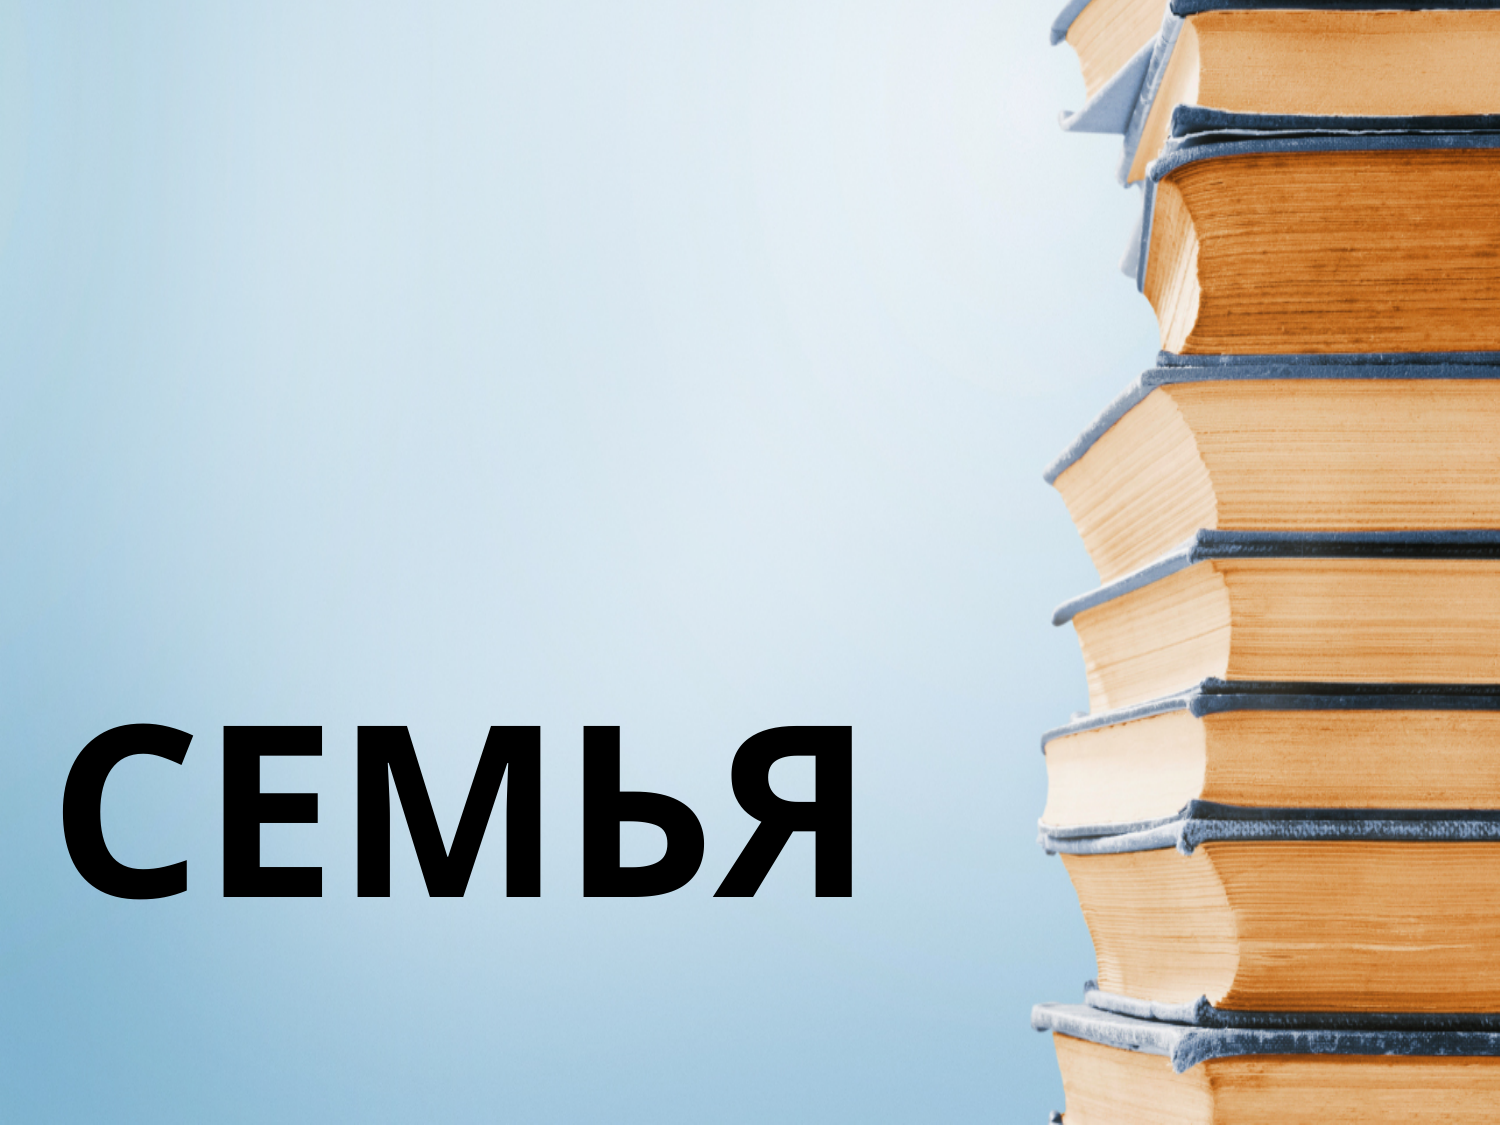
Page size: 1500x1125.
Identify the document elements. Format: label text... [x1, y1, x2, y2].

list . [962, 512, 1282, 520]
title СЕМЬЯ [29, 692, 928, 1046]
picture [0, 0, 1500, 1125]
